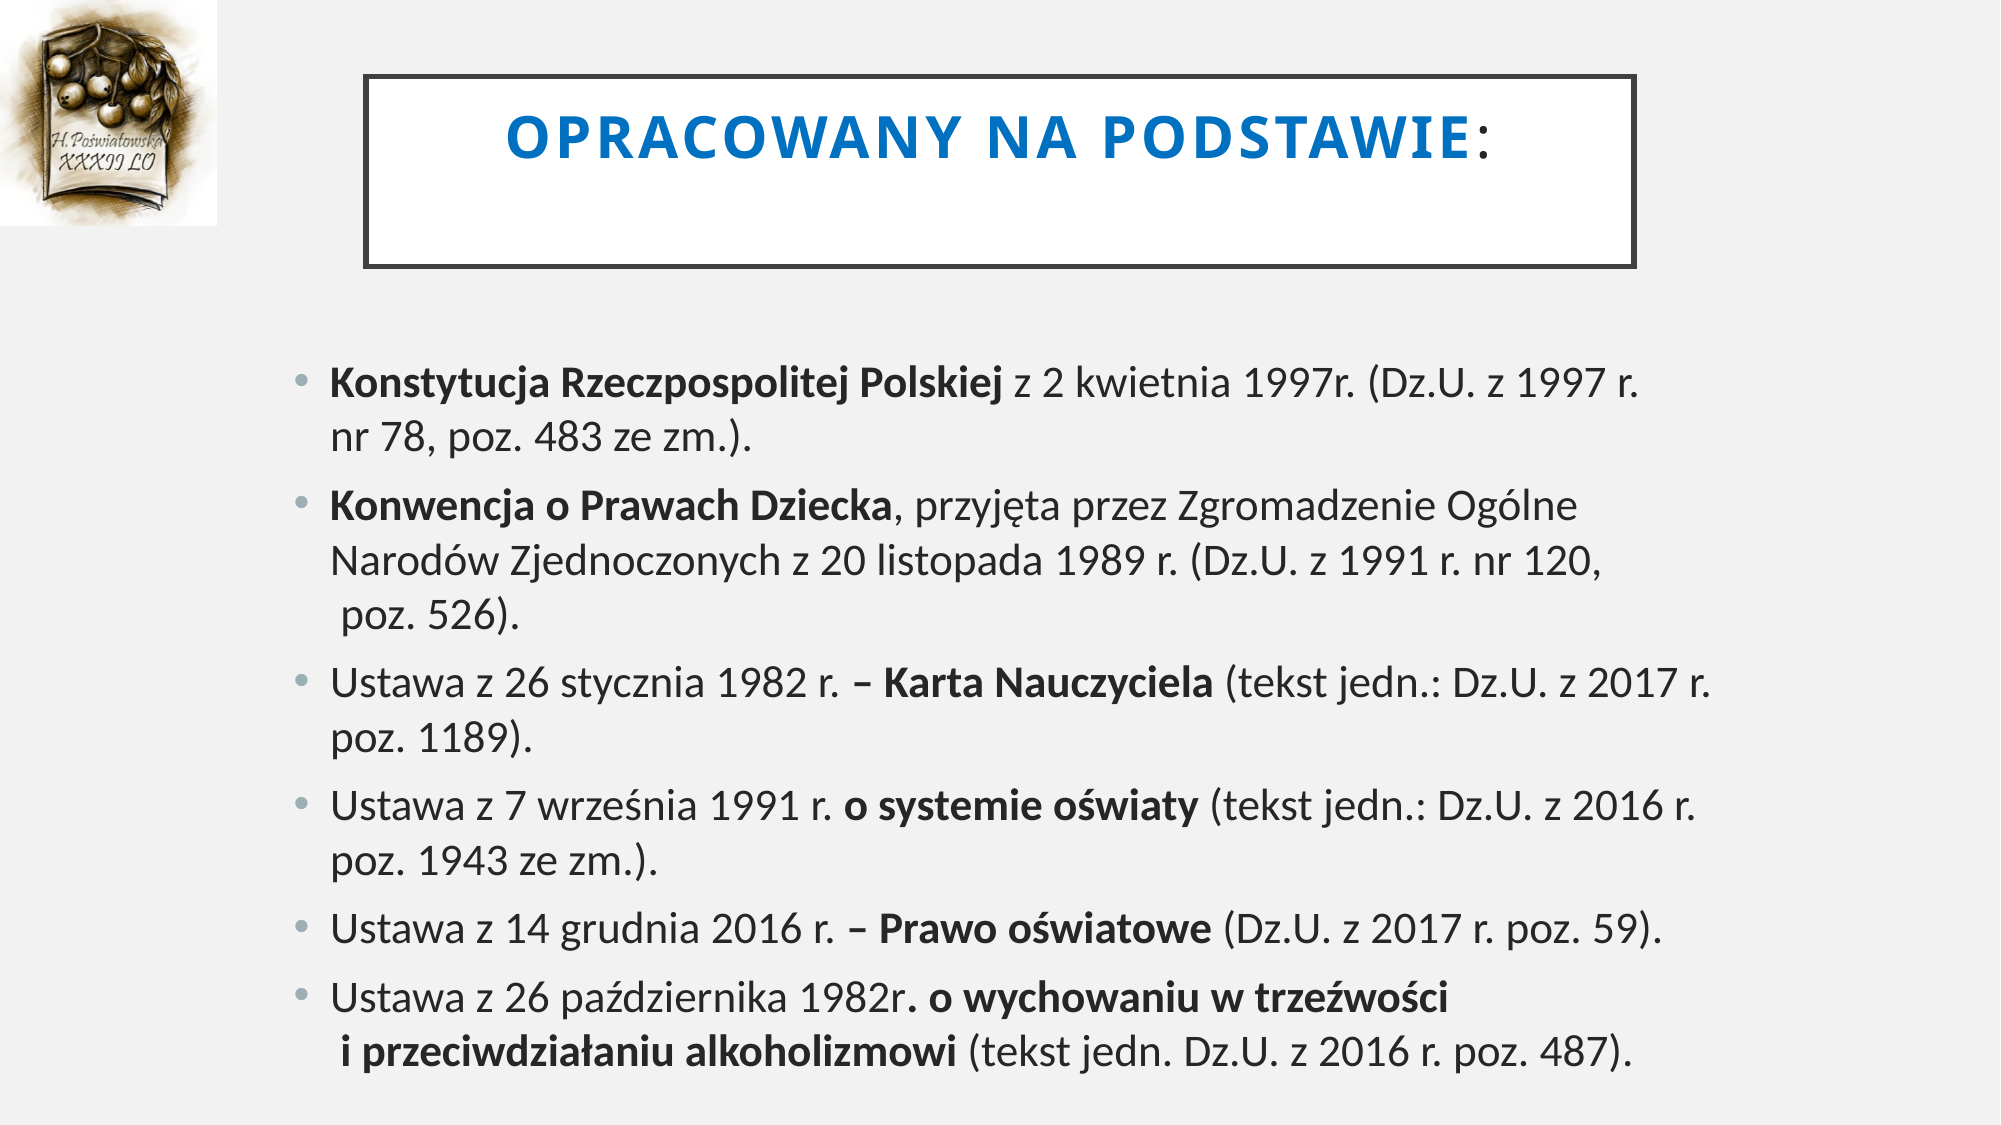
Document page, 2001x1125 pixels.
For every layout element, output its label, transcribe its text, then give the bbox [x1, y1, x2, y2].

picture [0, 0, 217, 226]
title Opracowany na podstawie: [363, 74, 1637, 269]
list Konstytucja Rzeczpospolitej Polskiej z 2 kwietnia 1997r. (Dz.U. z 1997 r. nr 78, poz. 483 ze zm.). Konwencja o Prawach Dziecka, przyjęta przez Zgromadzenie Ogólne Narodów Zjednoczonych z 20 listopada 1989 r. (Dz.U. z 1991 r. nr 120, poz. 526). Ustawa z 26 stycznia 1982 r. – Karta Nauczyciela (tekst jedn.: Dz.U. z 2017 r. poz. 1189). Ustawa z 7 września 1991 r. o systemie oświaty (tekst jedn.: Dz.U. z 2016 r. poz. 1943 ze zm.). Ustawa z 14 grudnia 2016 r. – Prawo oświatowe (Dz.U. z 2017 r. poz. 59). Ustawa z 26 października 1982r. o wychowaniu w trzeźwości i przeciwdziałaniu alkoholizmowi (tekst jedn. Dz.U. z 2016 r. poz. 487). [278, 299, 1752, 1089]
